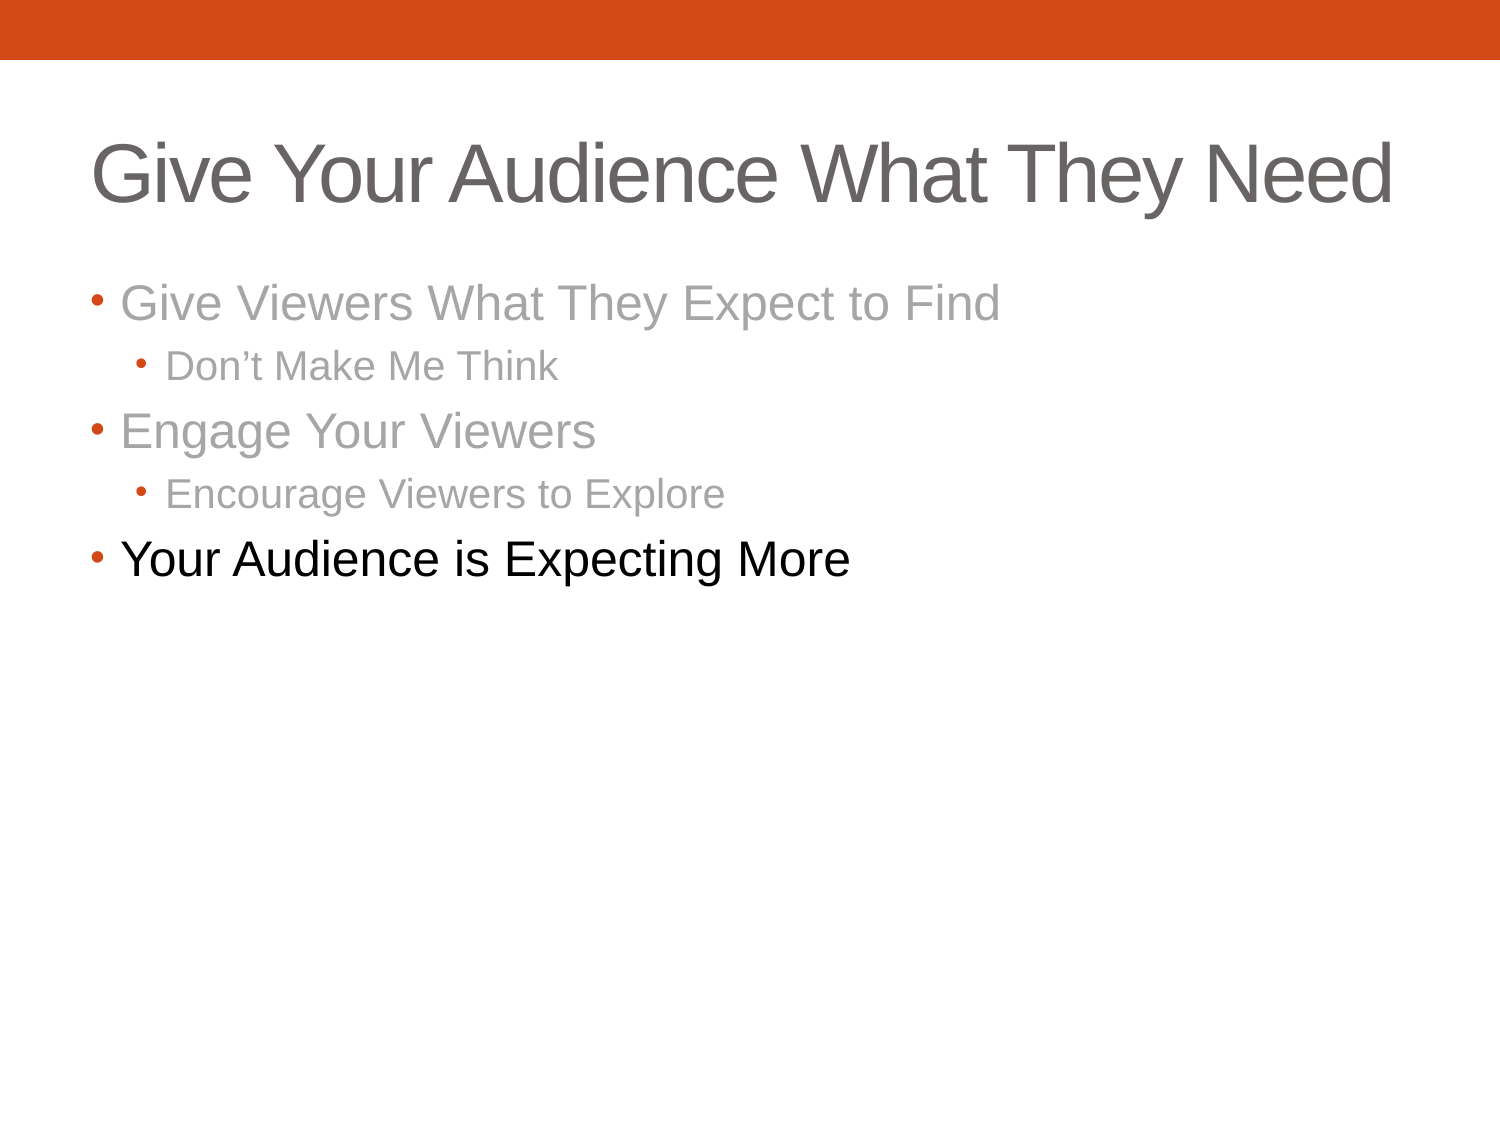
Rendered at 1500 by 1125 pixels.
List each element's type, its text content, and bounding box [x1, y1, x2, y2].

list Give Viewers What They Expect to Find Don’t Make Me Think Engage Your Viewers Encourage Viewers to Explore Your Audience is Expecting More [75, 262, 1425, 1063]
title Give Your Audience What They Need [75, 87, 1425, 250]
